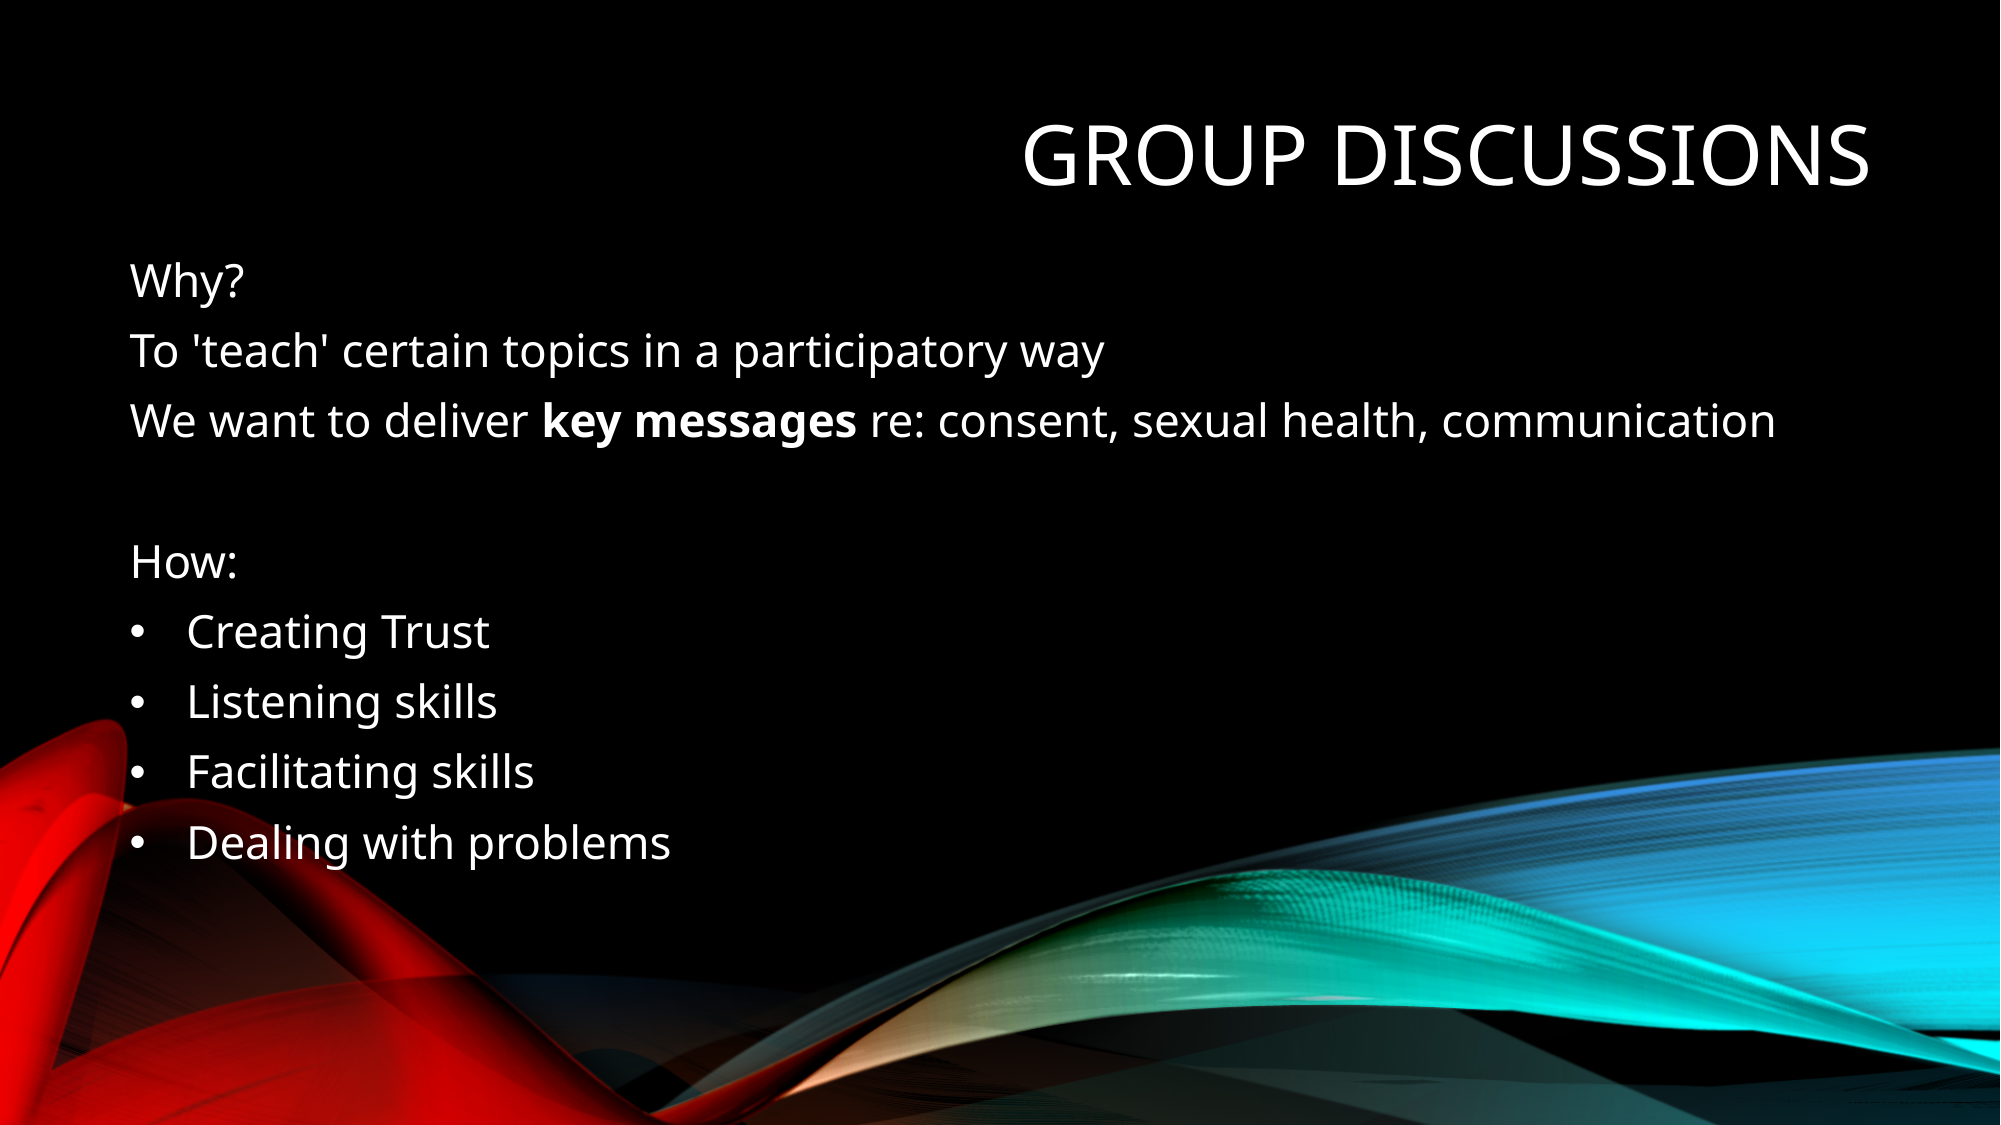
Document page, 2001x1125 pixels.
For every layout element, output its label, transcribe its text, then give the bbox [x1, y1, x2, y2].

picture [0, 717, 2000, 1125]
list Why? To 'teach' certain topics in a participatory way We want to deliver key messages re: consent, sexual health, communication How: Creating Trust Listening skills Facilitating skills Dealing with problems [114, 249, 1892, 938]
title Group discussions [112, 75, 1888, 211]
